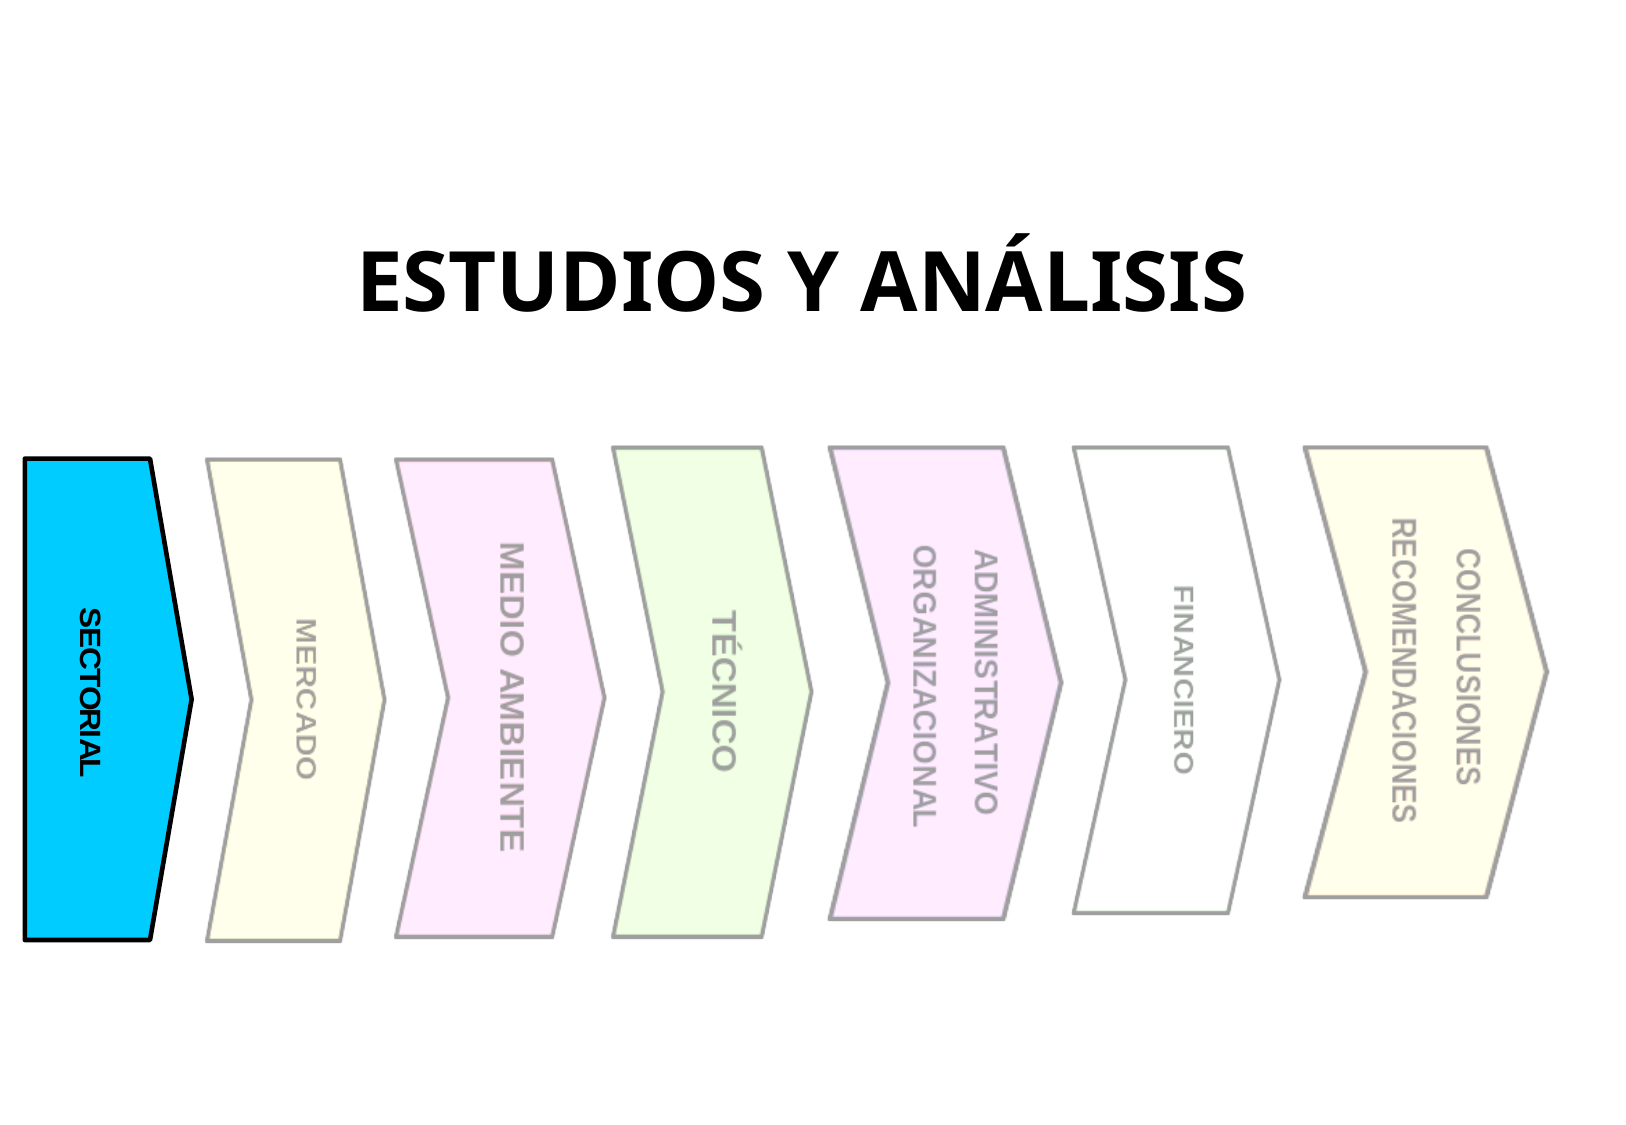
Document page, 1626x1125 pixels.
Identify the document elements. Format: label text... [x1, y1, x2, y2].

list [607, 444, 818, 941]
text_box ESTUDIOS Y ANÁLISIS [121, 184, 1483, 373]
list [389, 455, 611, 941]
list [16, 455, 199, 946]
picture [1298, 443, 1555, 901]
picture [823, 443, 1287, 923]
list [200, 455, 388, 946]
